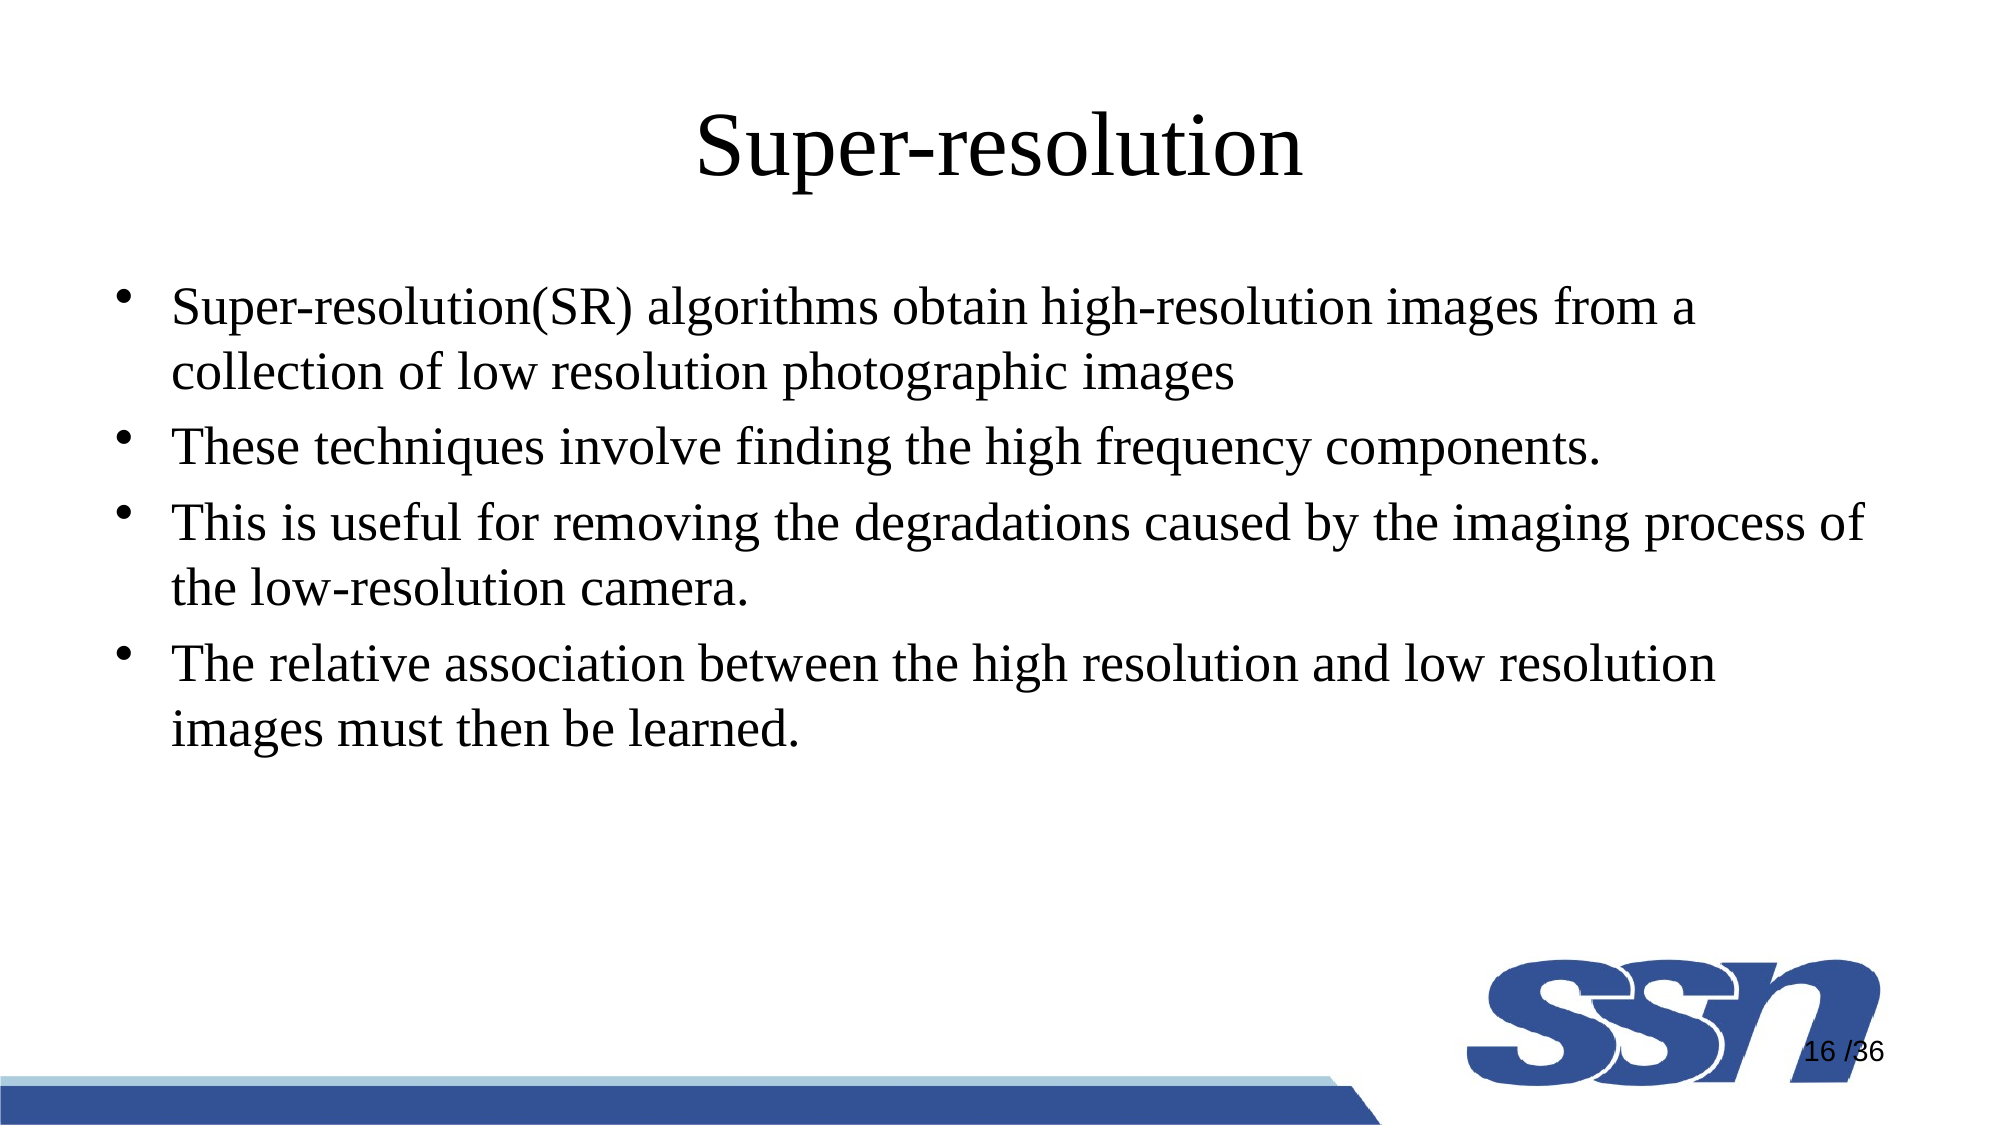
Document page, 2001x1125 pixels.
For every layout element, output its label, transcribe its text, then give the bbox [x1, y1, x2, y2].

slide_number 16 /36 [1433, 1024, 1901, 1103]
title Super-resolution [99, 44, 1901, 233]
picture [0, 916, 1967, 1125]
list Super-resolution(SR) algorithms obtain high-resolution images from a collection of low resolution photographic images These techniques involve finding the high frequency components. This is useful for removing the degradations caused by the imaging process of the low-resolution camera. The relative association between the high resolution and low resolution images must then be learned. [99, 262, 1901, 1006]
